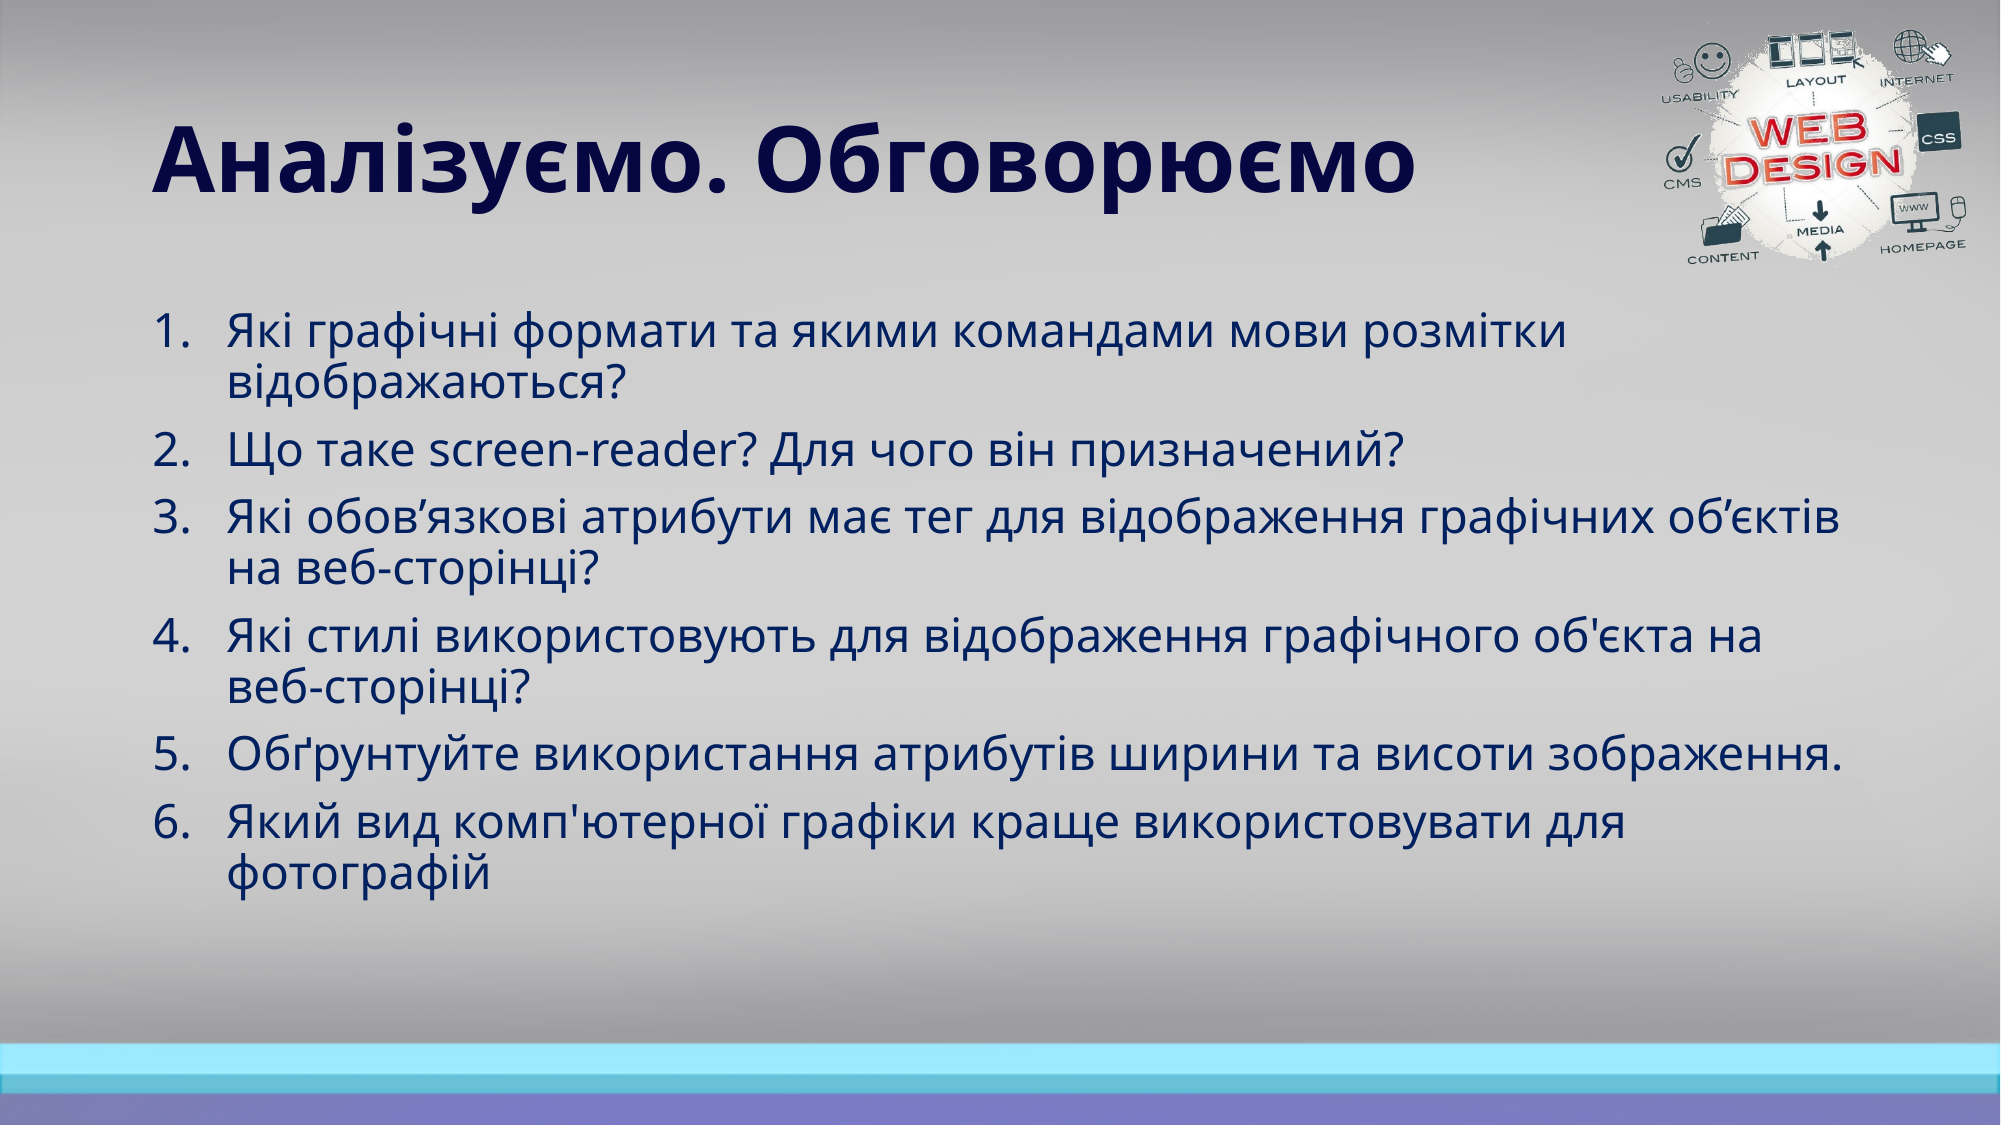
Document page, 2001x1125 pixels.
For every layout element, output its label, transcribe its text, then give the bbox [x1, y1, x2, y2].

title Аналізуємо. Обговорюємо [137, 59, 1644, 267]
picture [0, 0, 2001, 1125]
list Які графічні формати та якими командами мови розмітки відображаються? Що таке screen-reader? Для чого він призначений? Які обов’язкові атрибути має тег для відображення графічних об’єктів на веб-сторінці? Які стилі використовують для відображення графічного об'єкта на веб-сторінці? Обґрунтуйте використання атрибутів ширини та висоти зображення. Який вид комп'ютерної графіки краще використовувати для фотографій [137, 299, 1863, 1014]
